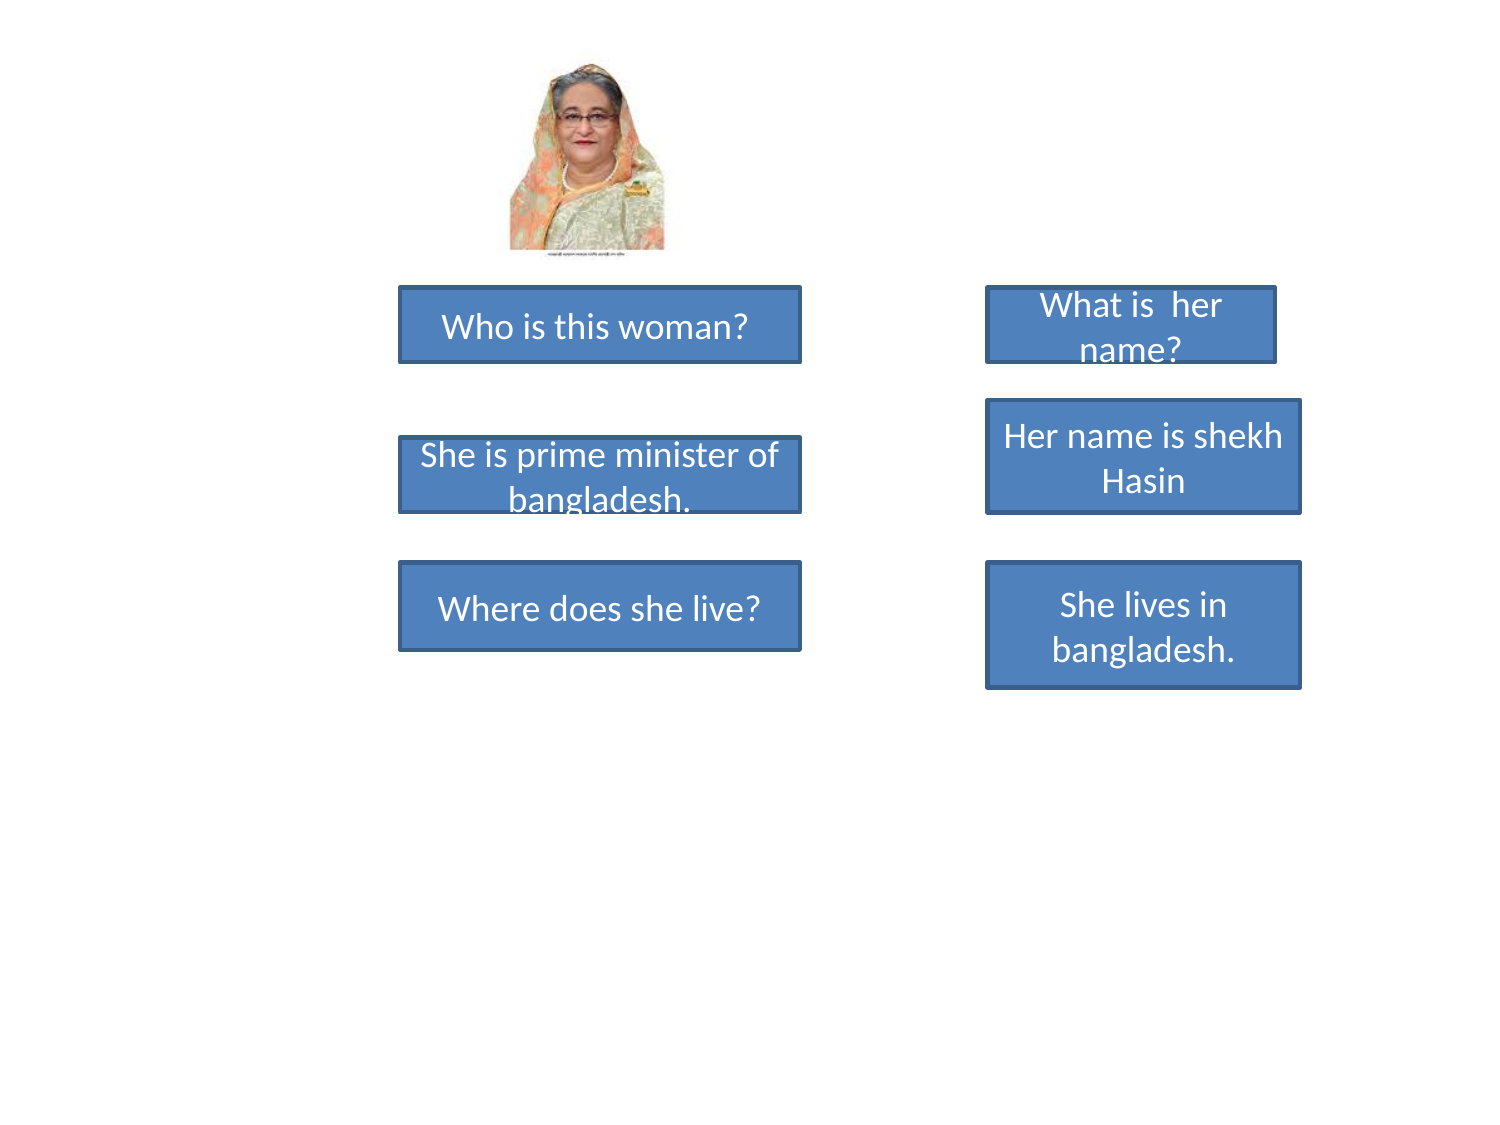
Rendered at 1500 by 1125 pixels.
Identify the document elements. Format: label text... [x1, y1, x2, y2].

text_box Where does she live? [398, 560, 802, 652]
picture [399, 49, 776, 261]
text_box Who is this woman? [398, 285, 802, 364]
text_box She lives in bangladesh. [985, 560, 1302, 690]
text_box What is her name? [985, 285, 1277, 364]
text_box She is prime minister of bangladesh. [398, 435, 802, 514]
text_box Her name is shekh Hasin [985, 398, 1302, 515]
